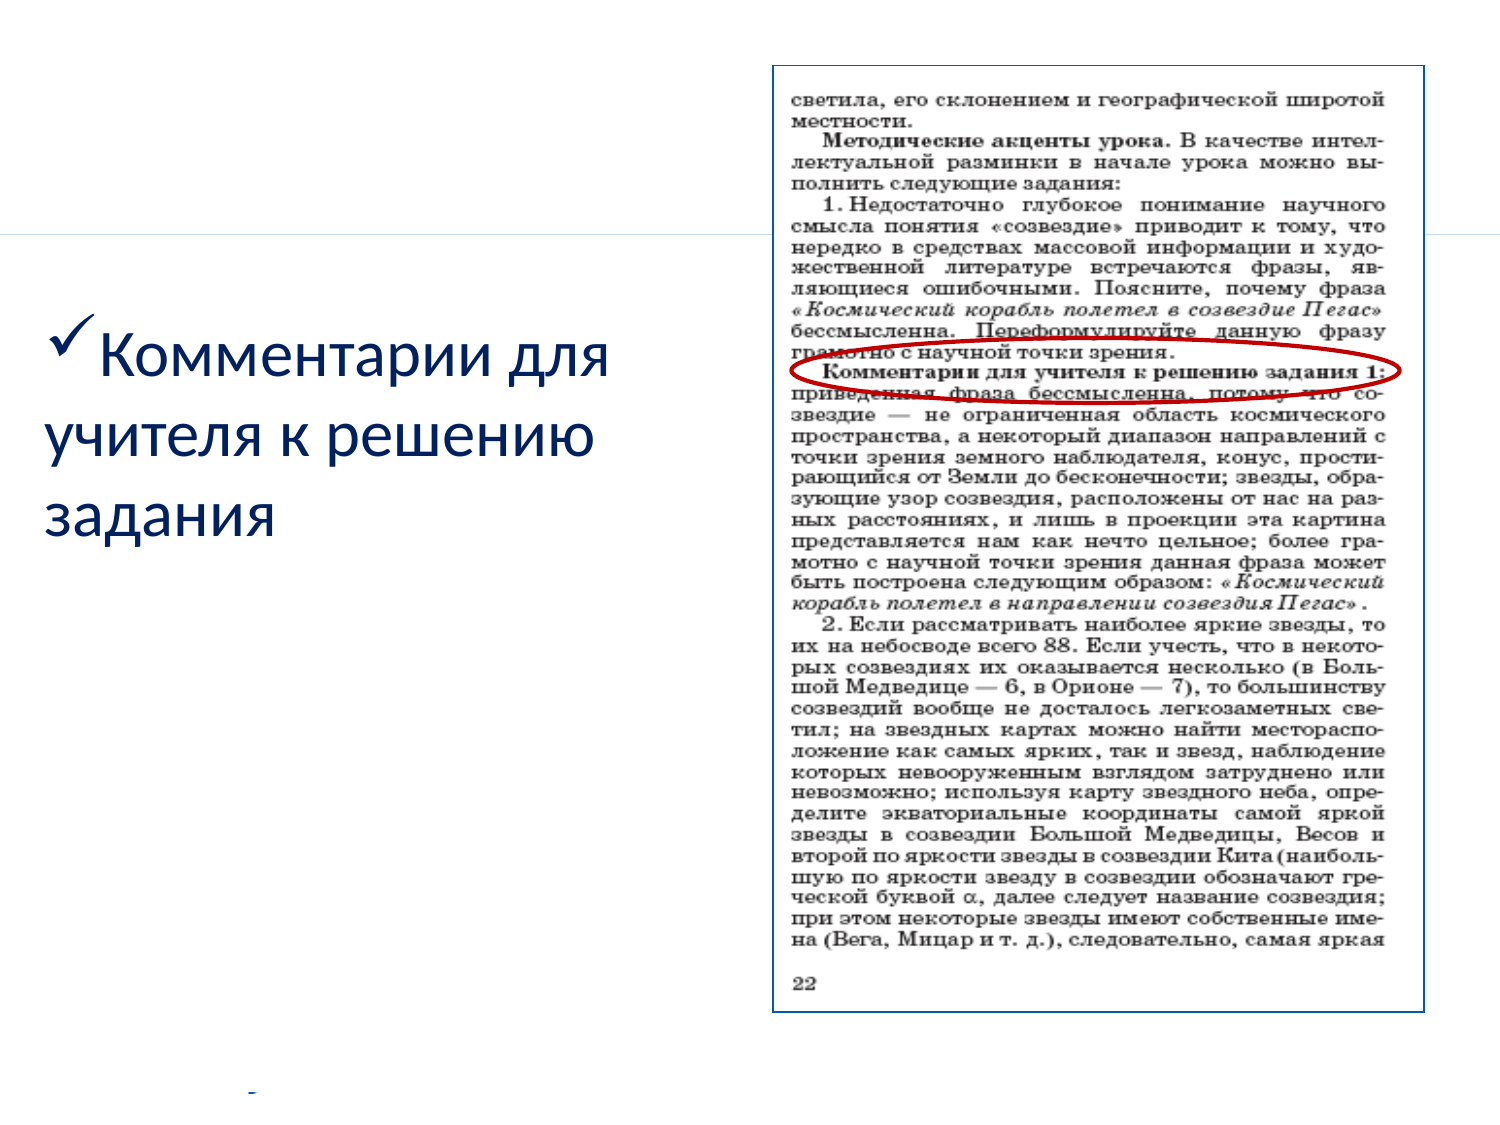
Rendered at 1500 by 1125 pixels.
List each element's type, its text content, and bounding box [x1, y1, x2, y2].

picture [773, 66, 1424, 1012]
text_box Комментарии для учителя к решению задания [29, 302, 756, 558]
